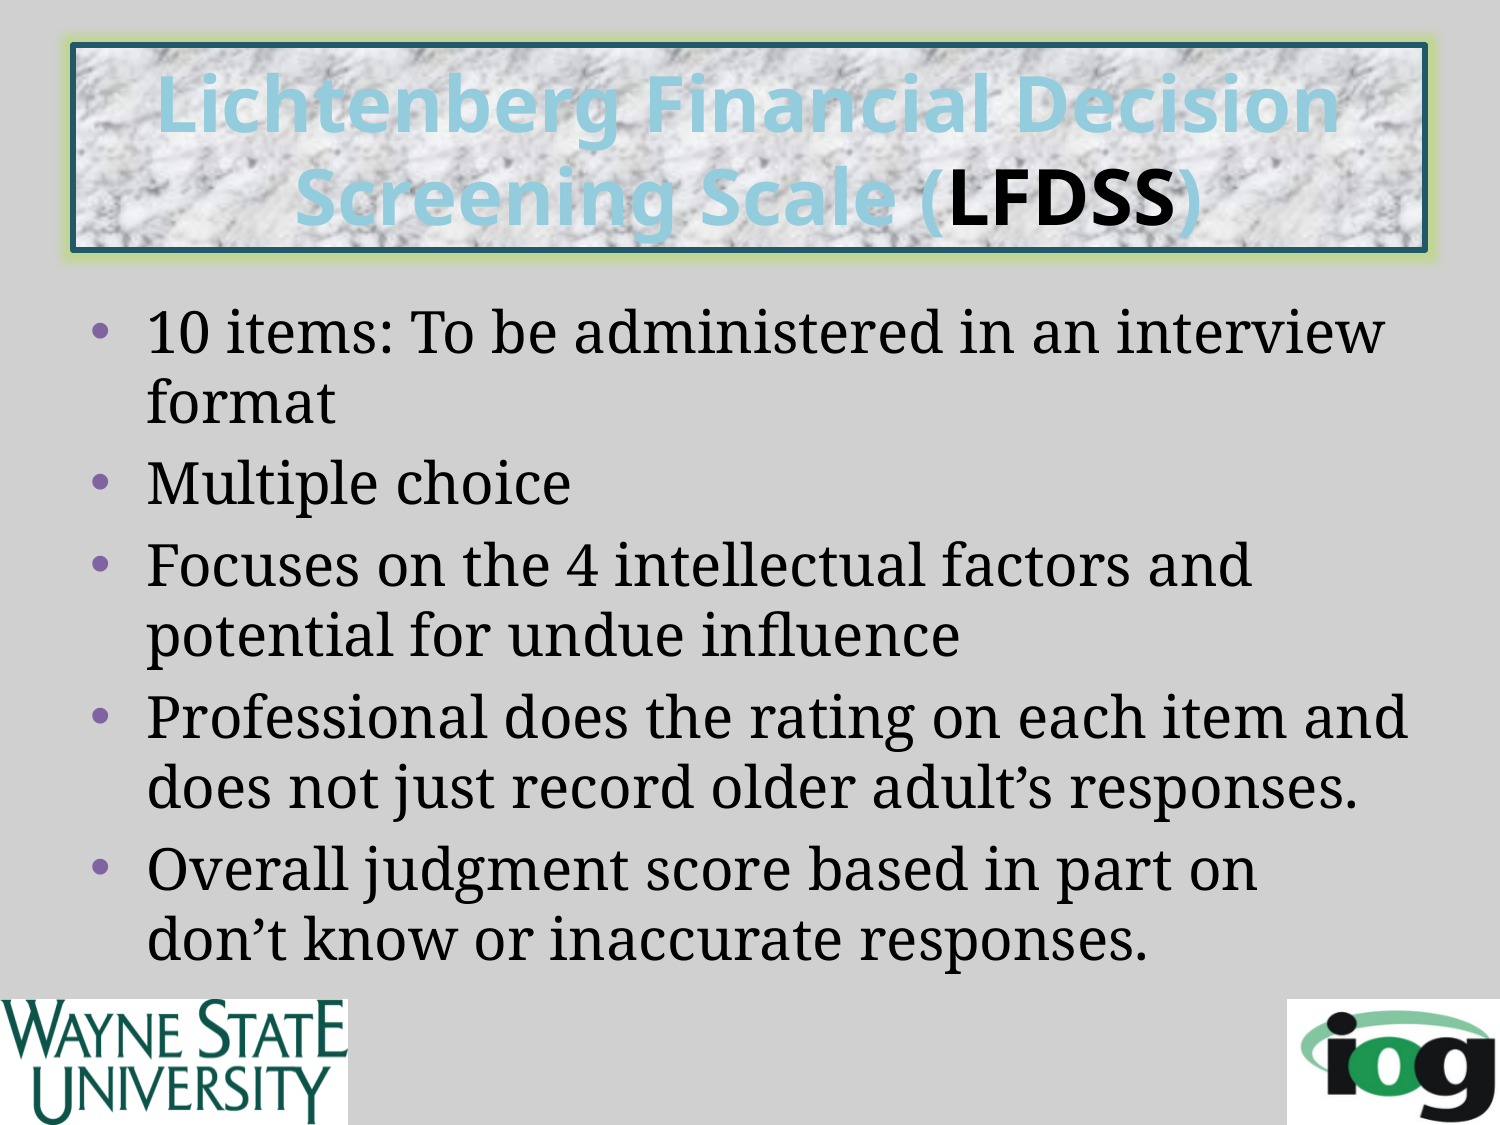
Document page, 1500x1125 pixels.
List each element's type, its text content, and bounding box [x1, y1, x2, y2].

picture [1287, 999, 1500, 1125]
list 10 items: To be administered in an interview format Multiple choice Focuses on the 4 intellectual factors and potential for undue influence Professional does the rating on each item and does not just record older adult’s responses. Overall judgment score based in part on don’t know or inaccurate responses. [75, 287, 1425, 1030]
text_box Lichtenberg Financial Decision Screening Scale (LFDSS) [73, 45, 1425, 250]
picture [0, 999, 348, 1125]
